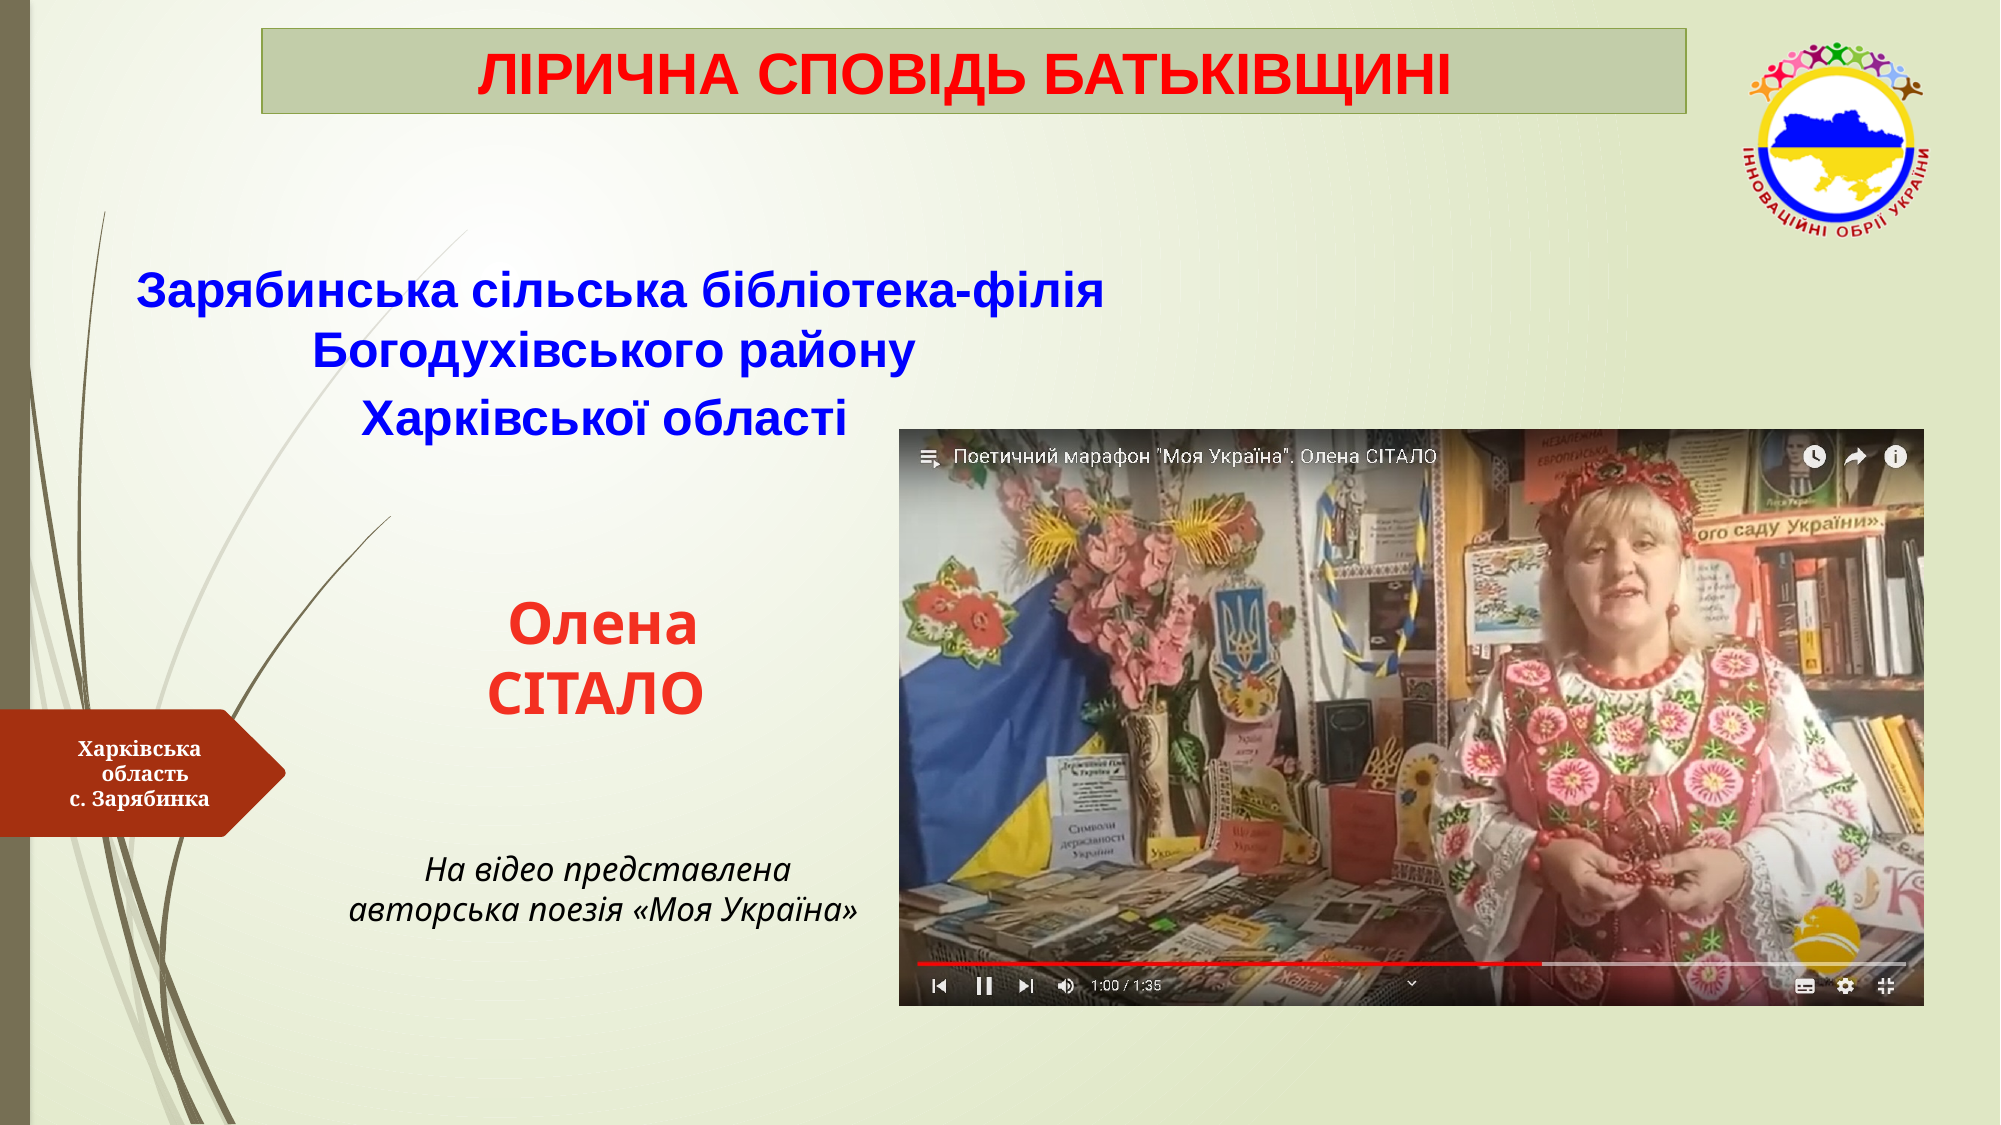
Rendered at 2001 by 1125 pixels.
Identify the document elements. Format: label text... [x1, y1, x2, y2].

text_box Олена СІТАЛО [321, 579, 886, 734]
text_box Зарябинська сільська бібліотека-філія Богодухівського району Харківської області [38, 249, 1205, 525]
picture [1724, 28, 1946, 250]
picture [899, 429, 1924, 1006]
text_box Харківська область с. Зарябинка [54, 728, 231, 818]
text_box ЛІРИЧНА СПОВІДЬ БАТЬКІВЩИНІ [261, 28, 1687, 114]
text_box На відео представлена авторська поезія «Моя Україна» [321, 841, 886, 936]
